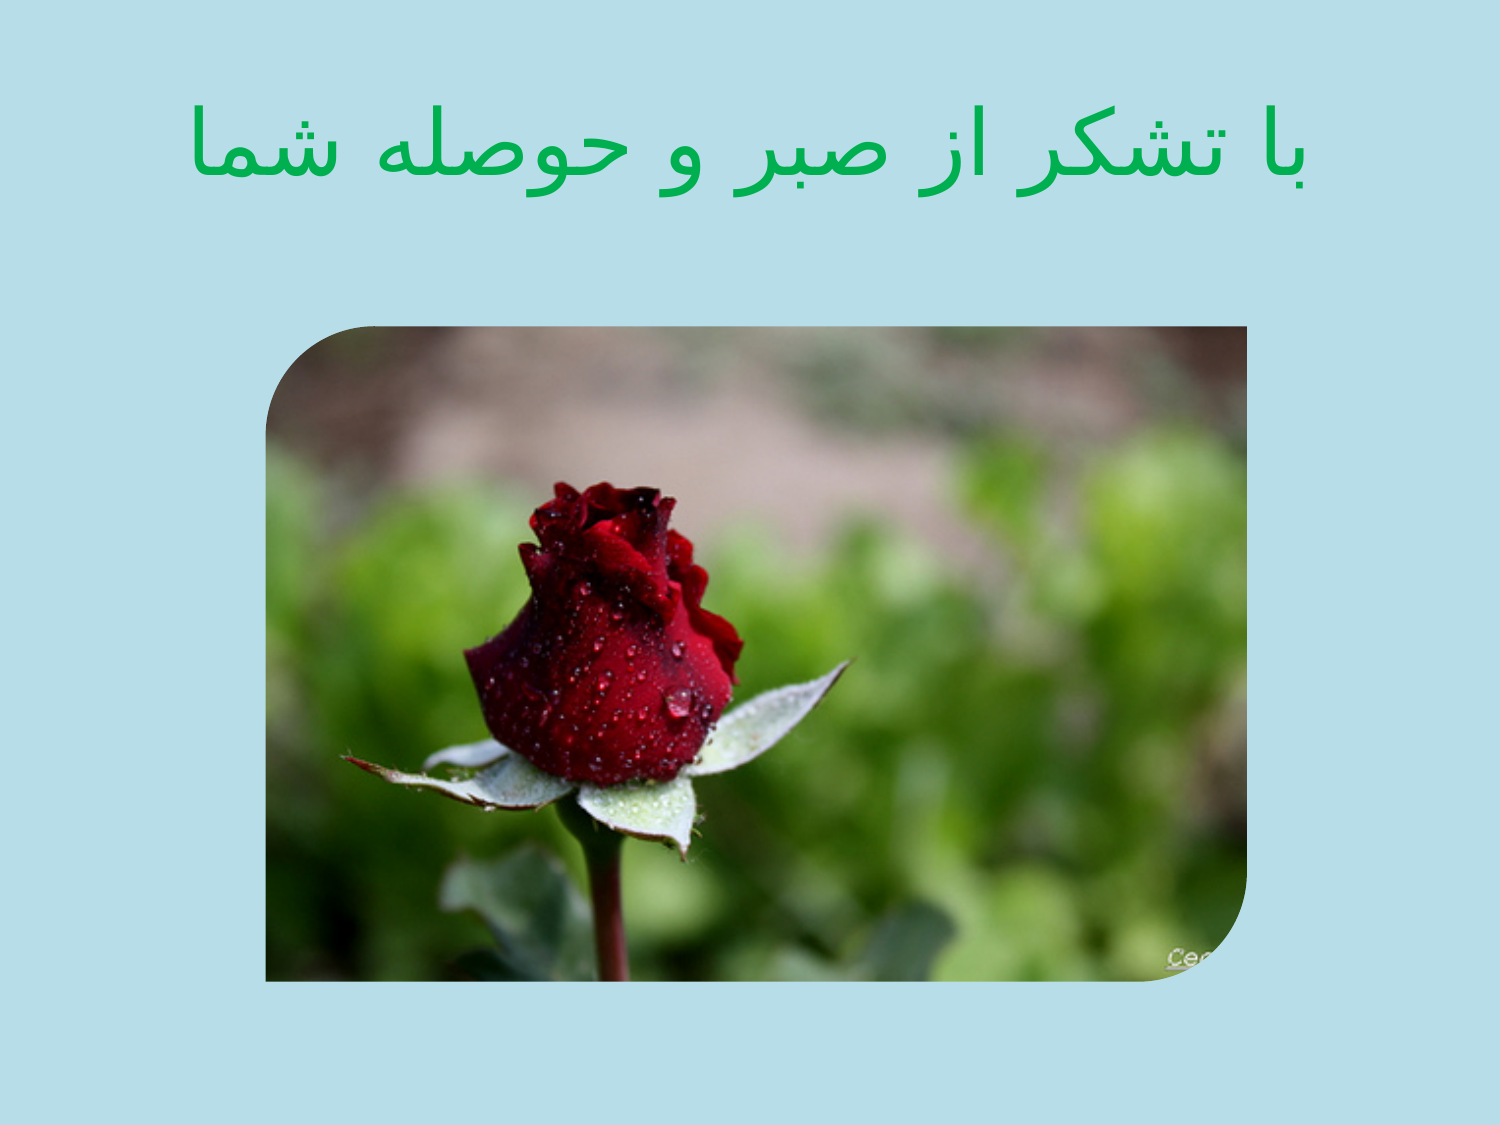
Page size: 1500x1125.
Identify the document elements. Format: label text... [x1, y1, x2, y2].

title با تشكر از صبر و حوصله شما [75, 45, 1425, 233]
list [265, 326, 1248, 982]
